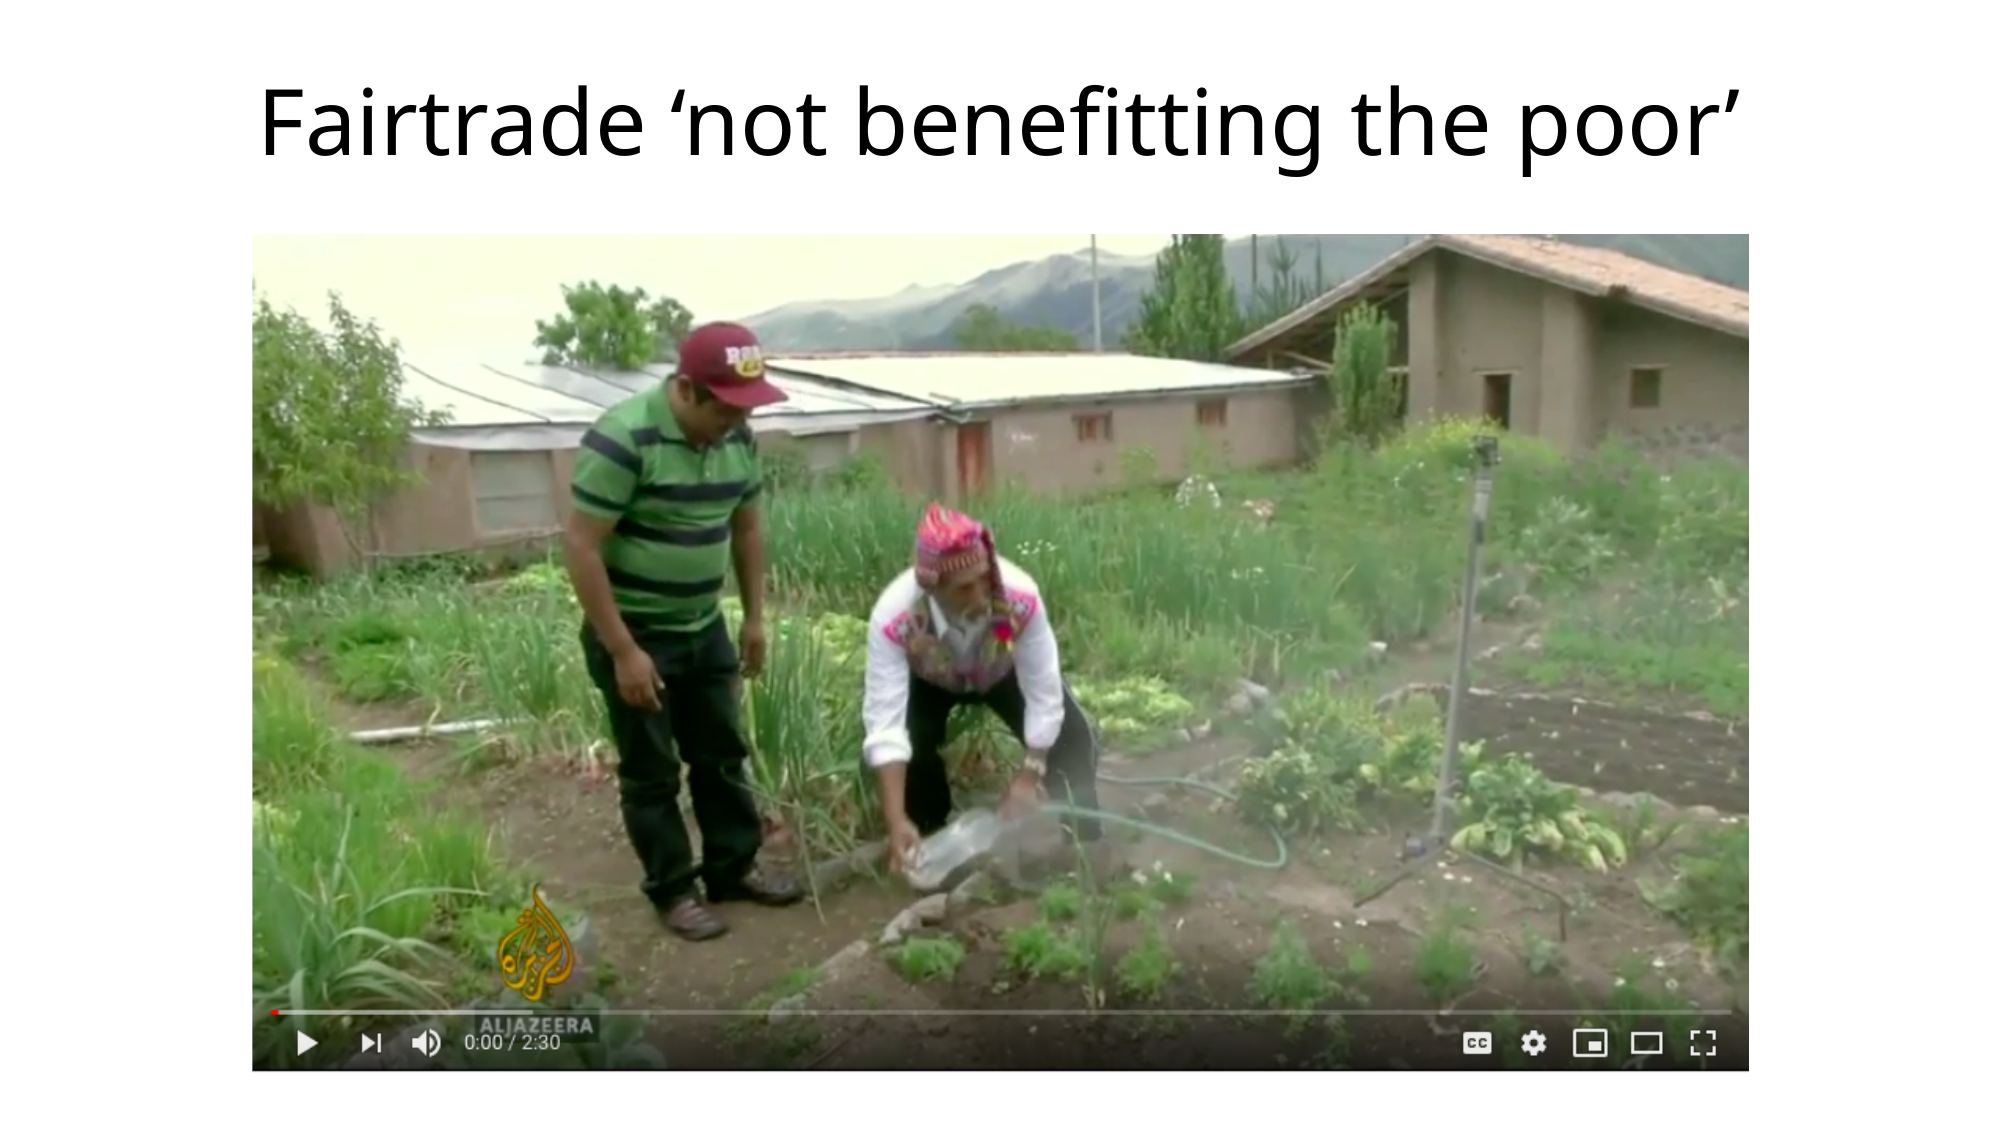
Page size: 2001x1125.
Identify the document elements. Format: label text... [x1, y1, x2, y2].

title Fairtrade ‘not benefitting the poor’ [137, 16, 1863, 235]
picture [251, 234, 1749, 1073]
